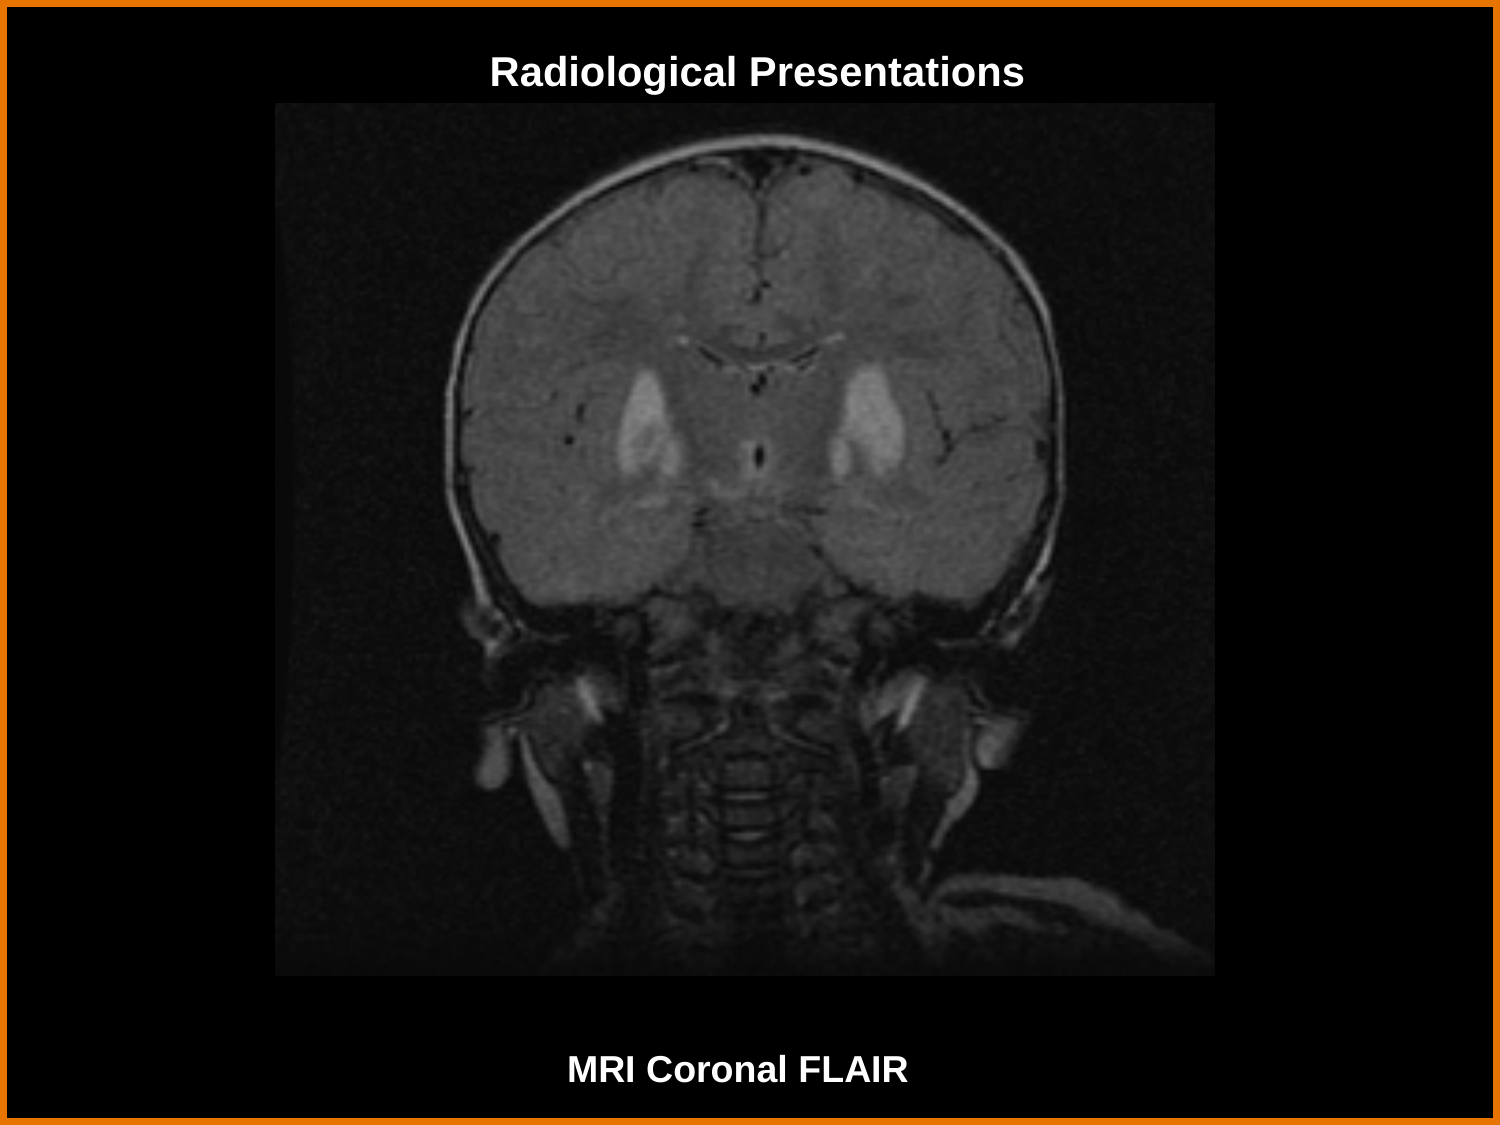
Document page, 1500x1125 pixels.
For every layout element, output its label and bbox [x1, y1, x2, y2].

picture [259, 103, 1216, 1060]
text_box [0, 0, 1500, 1125]
